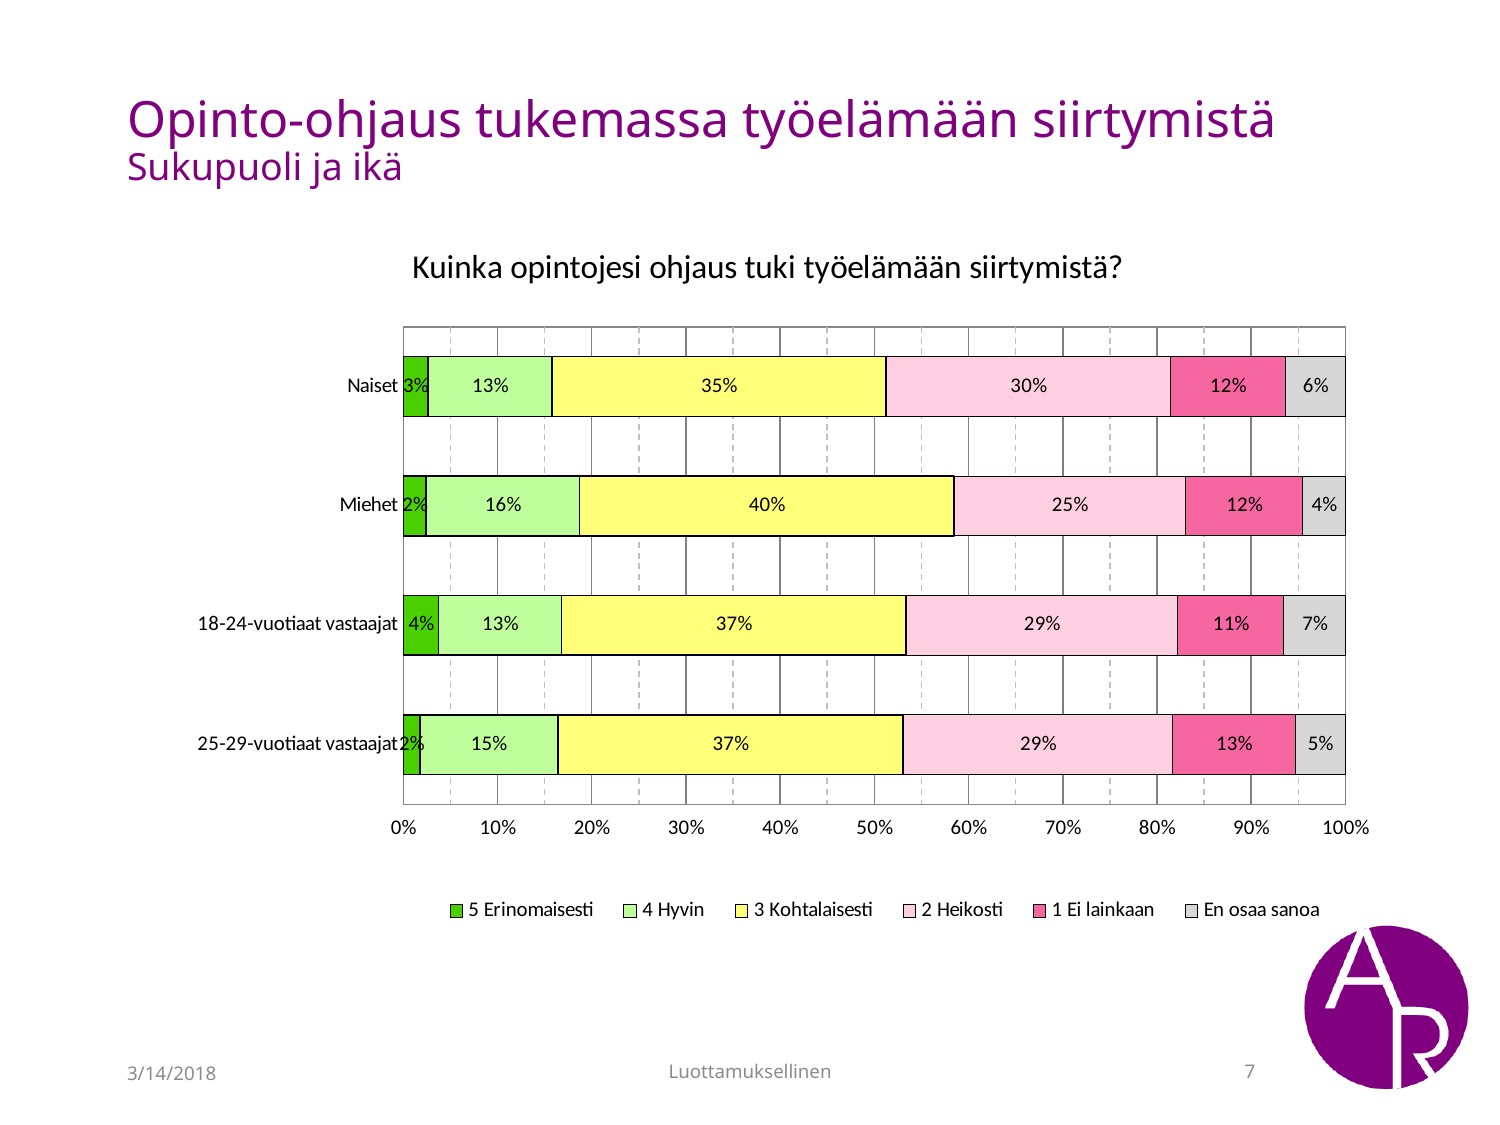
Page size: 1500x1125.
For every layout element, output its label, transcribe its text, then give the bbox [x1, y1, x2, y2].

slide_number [112, 1042, 425, 1103]
slide_number 7 [1074, 1042, 1425, 1103]
title Opinto-ohjaus tukemassa työelämään siirtymistä Sukupuoli ja ikä [112, 34, 1425, 197]
footer Luottamuksellinen [512, 1042, 988, 1103]
chart [111, 219, 1426, 1006]
picture [1269, 890, 1500, 1123]
